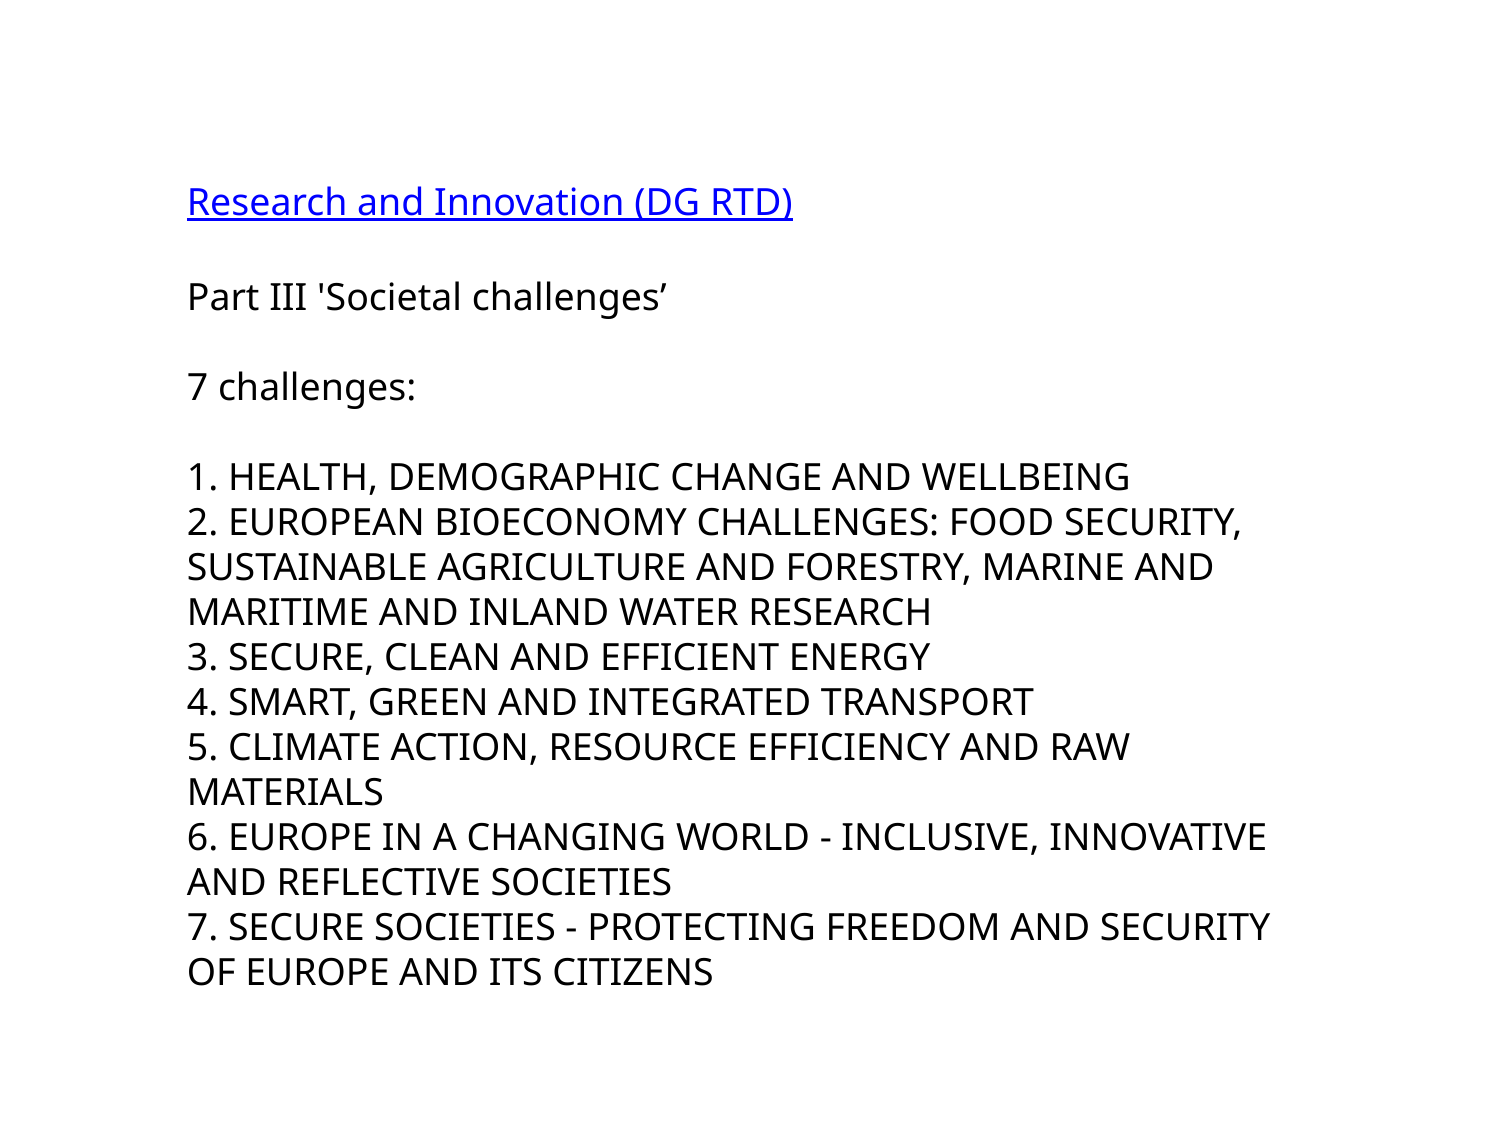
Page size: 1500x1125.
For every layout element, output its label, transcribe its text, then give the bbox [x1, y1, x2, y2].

text_box Research and Innovation (DG RTD) Part III 'Societal challenges’ 7 challenges: 1. HEALTH, DEMOGRAPHIC CHANGE AND WELLBEING 2. EUROPEAN BIOECONOMY CHALLENGES: FOOD SECURITY, SUSTAINABLE AGRICULTURE AND FORESTRY, MARINE AND MARITIME AND INLAND WATER RESEARCH 3. SECURE, CLEAN AND EFFICIENT ENERGY 4. SMART, GREEN AND INTEGRATED TRANSPORT 5. CLIMATE ACTION, RESOURCE EFFICIENCY AND RAW MATERIALS 6. EUROPE IN A CHANGING WORLD - INCLUSIVE, INNOVATIVE AND REFLECTIVE SOCIETIES 7. SECURE SOCIETIES - PROTECTING FREEDOM AND SECURITY OF EUROPE AND ITS CITIZENS [172, 170, 1331, 1091]
